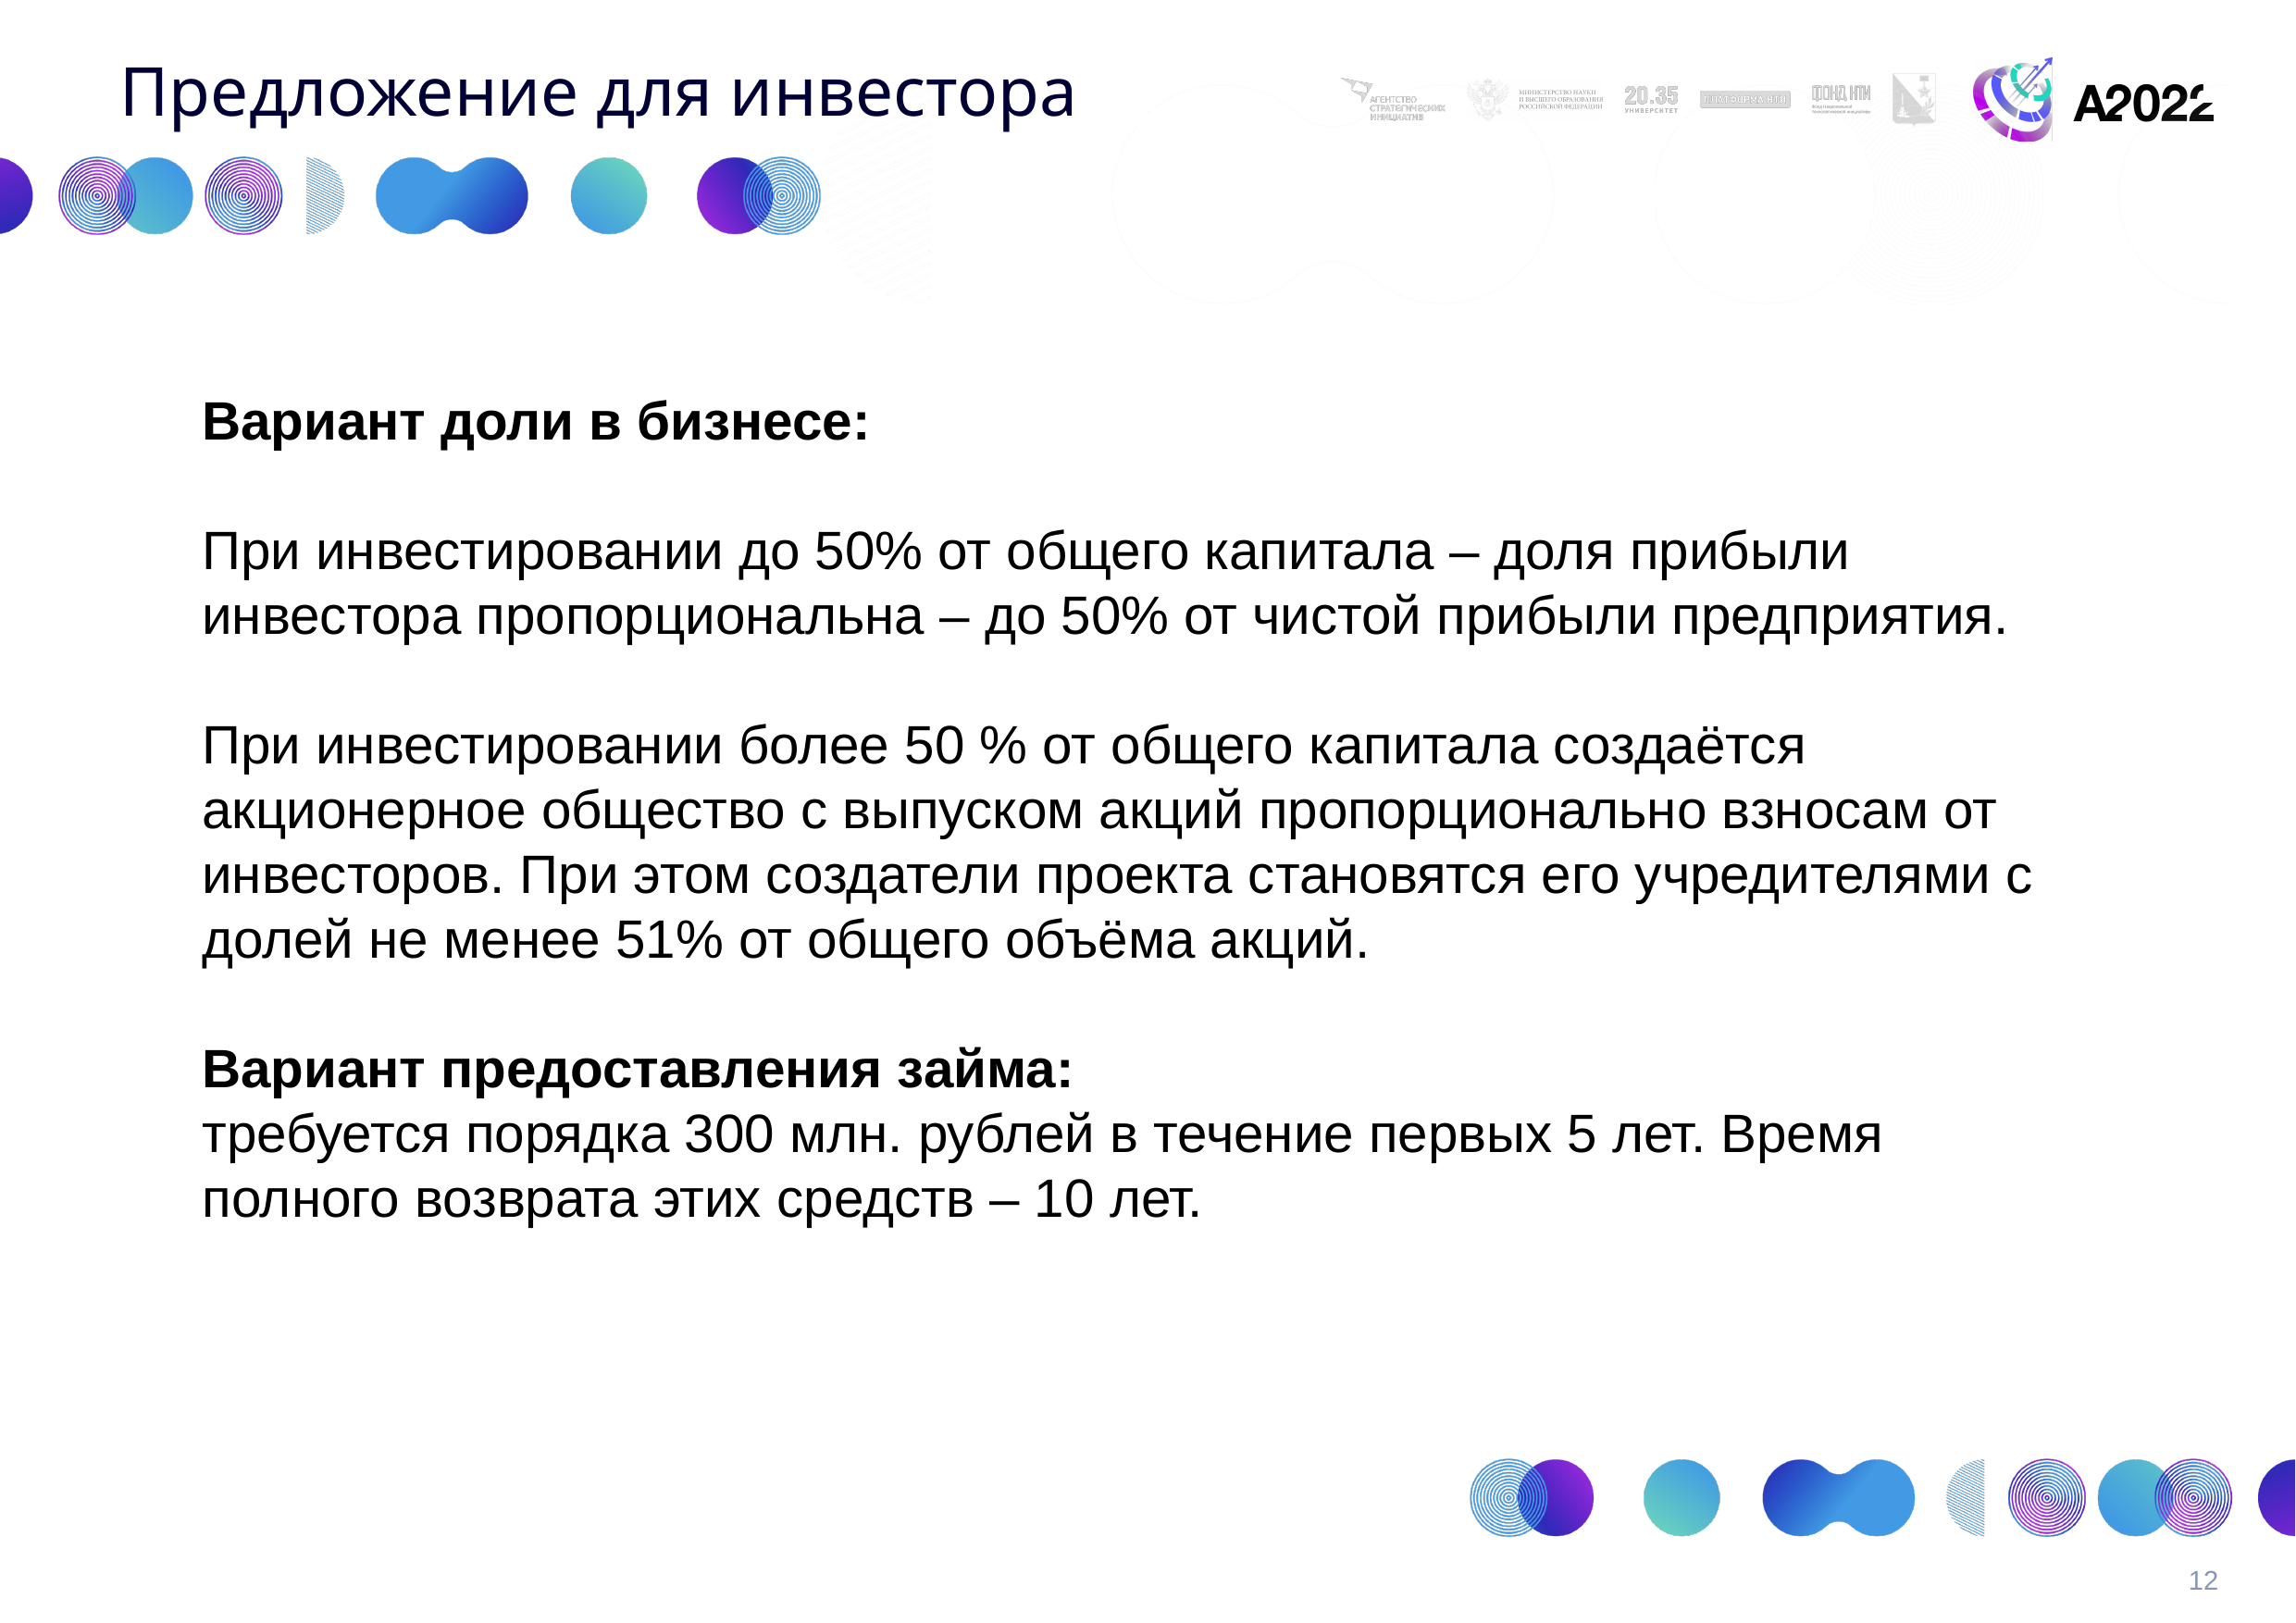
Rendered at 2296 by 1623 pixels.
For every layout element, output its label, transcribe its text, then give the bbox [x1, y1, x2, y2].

slide_number 12 [1716, 1544, 2233, 1623]
picture [1469, 1458, 2296, 1537]
picture [0, 57, 2228, 306]
text_box Вариант доли в бизнесе: При инвестировании до 50% от общего капитала – доля прибыли инвестора пропорциональна – до 50% от чистой прибыли предприятия. При инвестировании более 50 % от общего капитала создаётся акционерное общество с выпуском акций пропорционально взносам от инвесторов. При этом создатели проекта становятся его учредителями с долей не менее 51% от общего объёма акций. Вариант предоставления займа: требуется порядка 300 млн. рублей в течение первых 5 лет. Время полного возврата этих средств – 10 лет. [188, 378, 2107, 1235]
title Предложение для инвестора [119, 57, 1280, 155]
